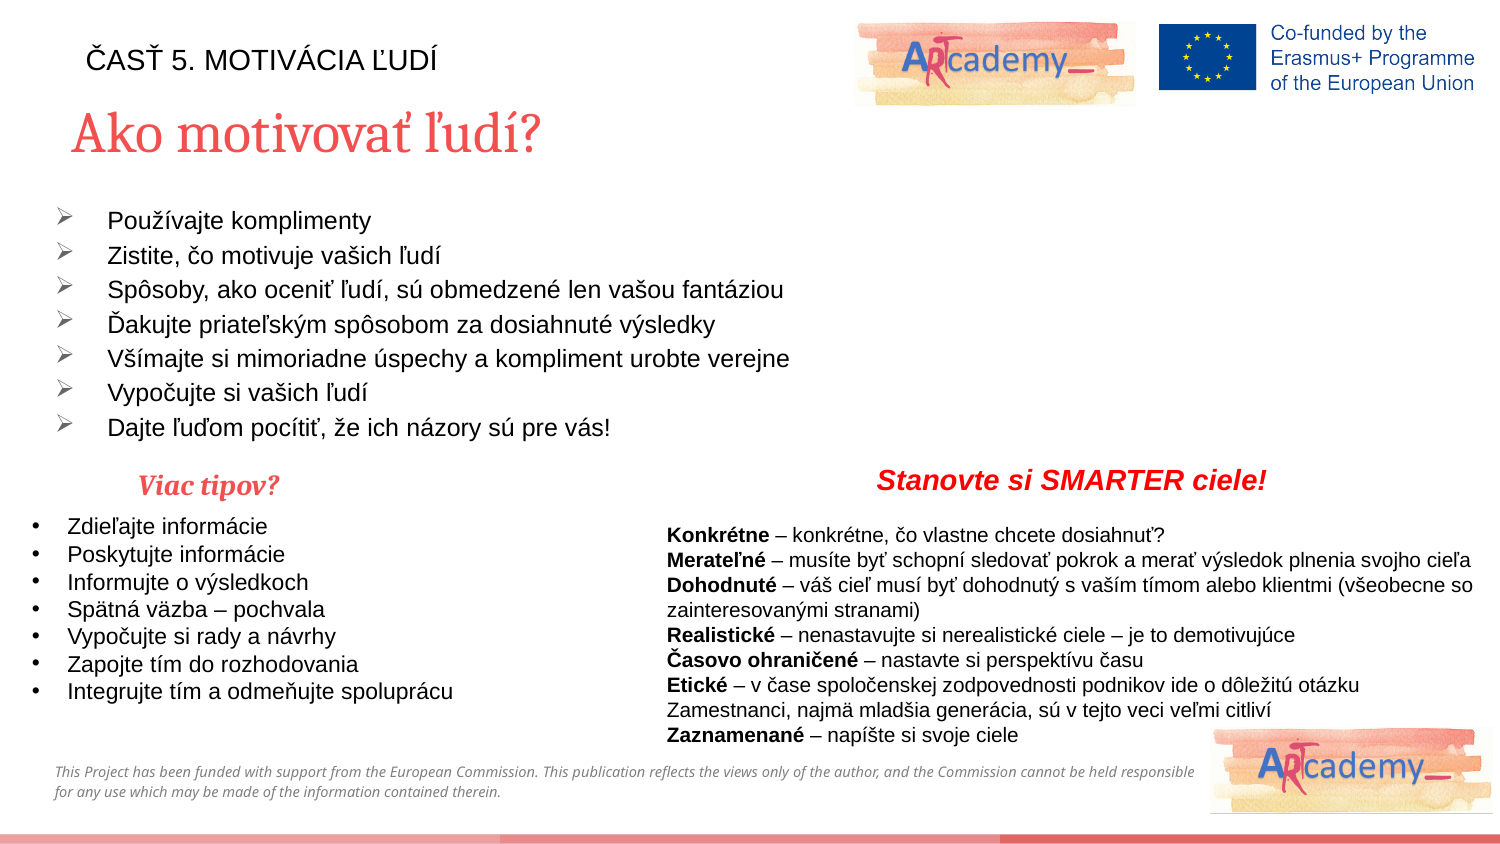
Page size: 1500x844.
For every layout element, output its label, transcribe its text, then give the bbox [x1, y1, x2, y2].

text_box This Project has been funded with support from the European Commission. This publication reflects the views only of the author, and the Commission cannot be held responsible for any use which may be made of the information contained therein. [39, 754, 1205, 799]
title Ako motivovať ľudí? [56, 89, 612, 180]
picture [1158, 24, 1474, 94]
text_box Viac tipov? [108, 458, 309, 509]
text_box Zdieľajte informácie Poskytujte informácie Informujte o výsledkoch Spätná väzba – pochvala Vypočujte si rady a návrhy Zapojte tím do rozhodovania Integrujte tím a odmeňujte spoluprácu [17, 504, 652, 712]
text_box ČASŤ 5. MOTIVÁCIA ĽUDÍ [70, 33, 583, 84]
picture [854, 2, 1137, 138]
text_box Stanovte si SMARTER ciele! Konkrétne – konkrétne, čo vlastne chcete dosiahnuť? Merateľné – musíte byť schopní sledovať pokrok a merať výsledok plnenia svojho cieľa Dohodnuté – váš cieľ musí byť dohodnutý s vaším tímom alebo klientmi (všeobecne so zainteresovanými stranami) Realistické – nenastavujte si nerealistické ciele – je to demotivujúce Časovo ohraničené – nastavte si perspektívu času Etické – v čase spoločenskej zodpovednosti podnikov ide o dôležitú otázku Zamestnanci, najmä mladšia generácia, sú v tejto veci veľmi citliví Zaznamenané – napíšte si svoje ciele [652, 454, 1493, 754]
list Používajte komplimenty Zistite, čo motivuje vašich ľudí Spôsoby, ako oceniť ľudí, sú obmedzené len vašou fantáziou Ďakujte priateľským spôsobom za dosiahnuté výsledky Všímajte si mimoriadne úspechy a kompliment urobte verejne Vypočujte si vašich ľudí Dajte ľuďom pocítiť, že ich názory sú pre vás! [17, 185, 1392, 453]
picture [1210, 709, 1493, 844]
